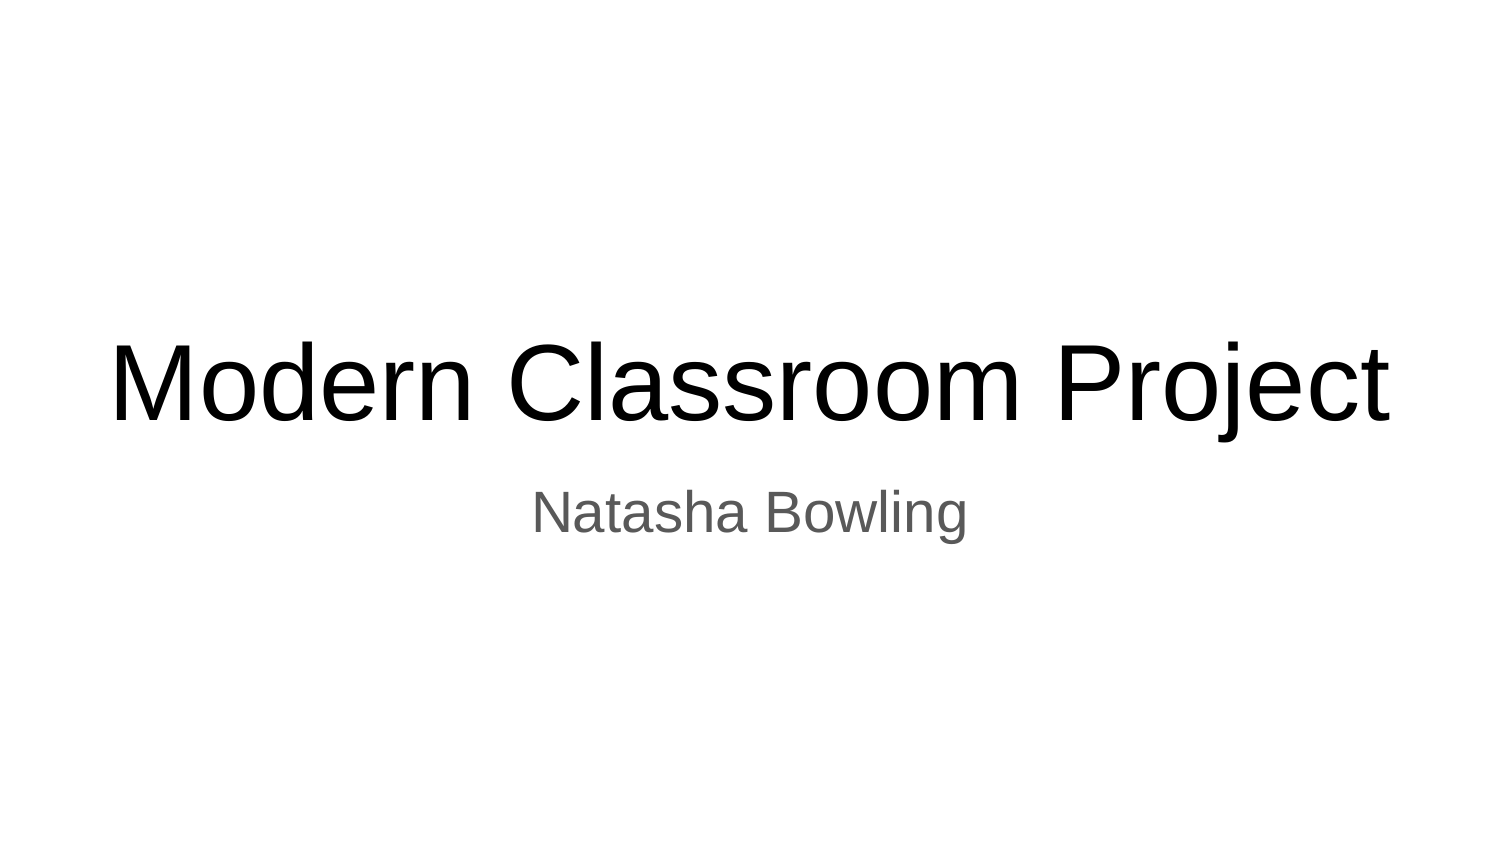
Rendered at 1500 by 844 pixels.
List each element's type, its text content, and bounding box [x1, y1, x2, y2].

subtitle Natasha Bowling [51, 464, 1449, 595]
title Modern Classroom Project [51, 122, 1449, 459]
